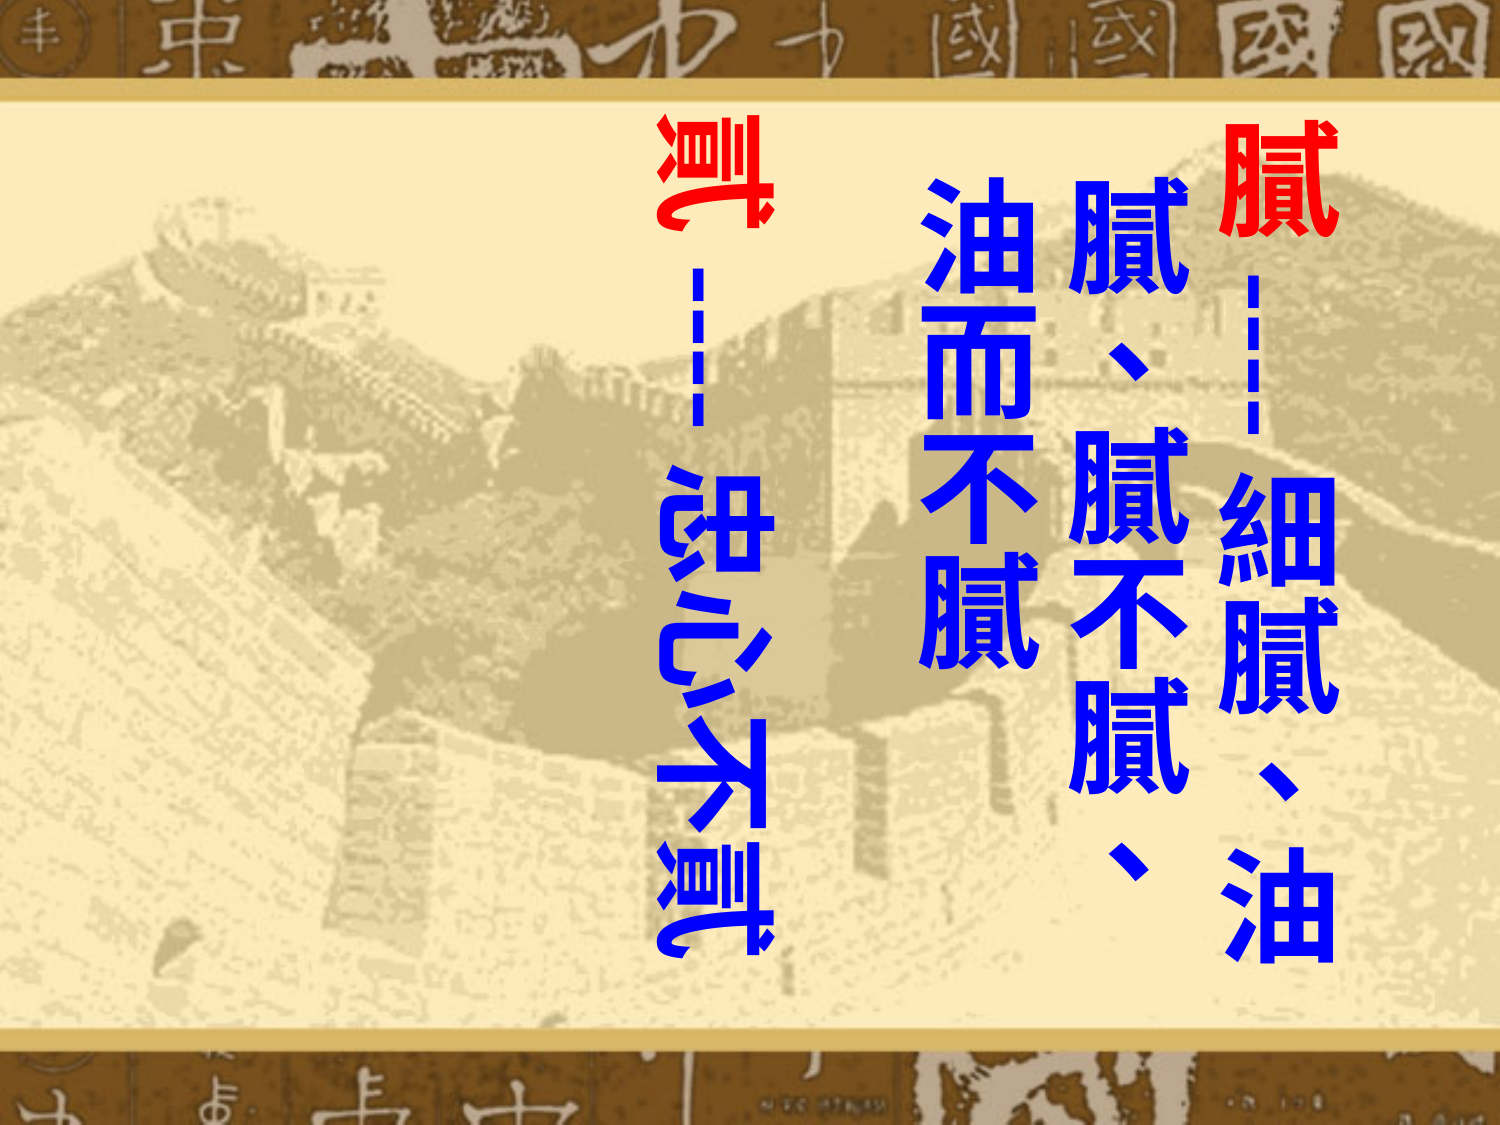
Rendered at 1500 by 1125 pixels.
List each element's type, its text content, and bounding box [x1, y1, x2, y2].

text_box 貳----忠心不貳 [454, 102, 809, 1036]
picture [0, 0, 1500, 1125]
list 膩----細膩、油膩、膩不膩、油而不膩 [891, 101, 1365, 1035]
